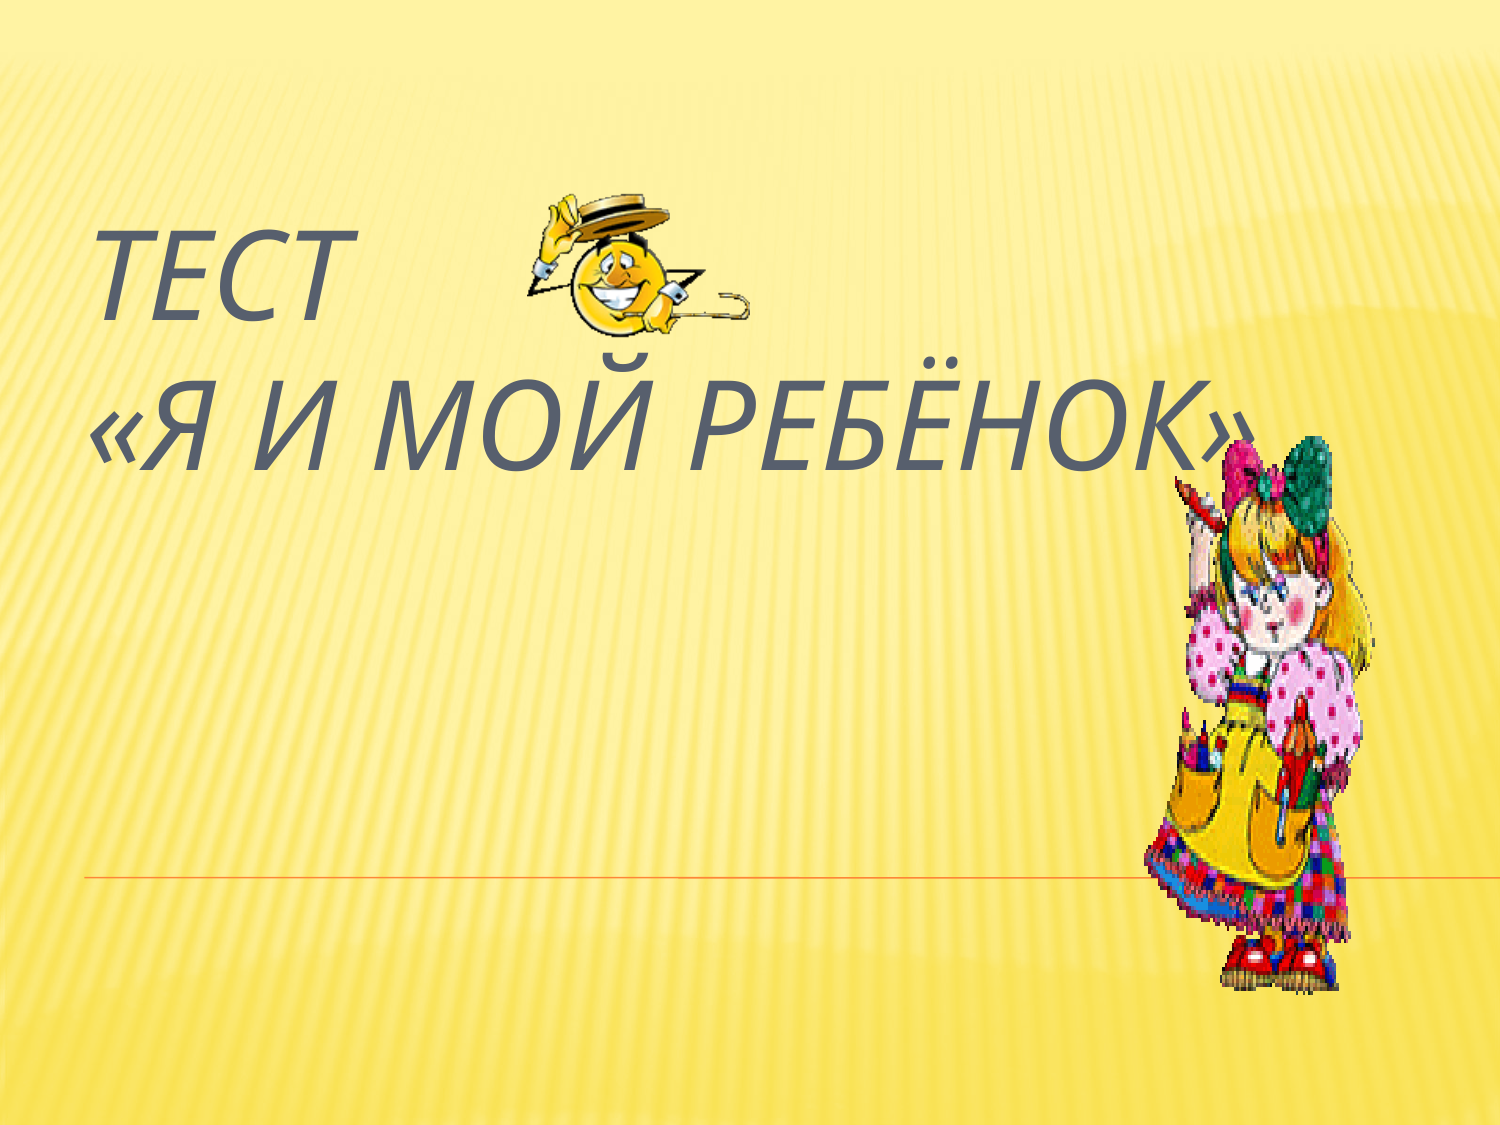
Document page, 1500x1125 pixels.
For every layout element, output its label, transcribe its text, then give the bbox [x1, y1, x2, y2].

picture [1087, 424, 1426, 1001]
title Тест «Я и мой ребёнок» [70, 187, 1407, 668]
picture [527, 152, 750, 375]
